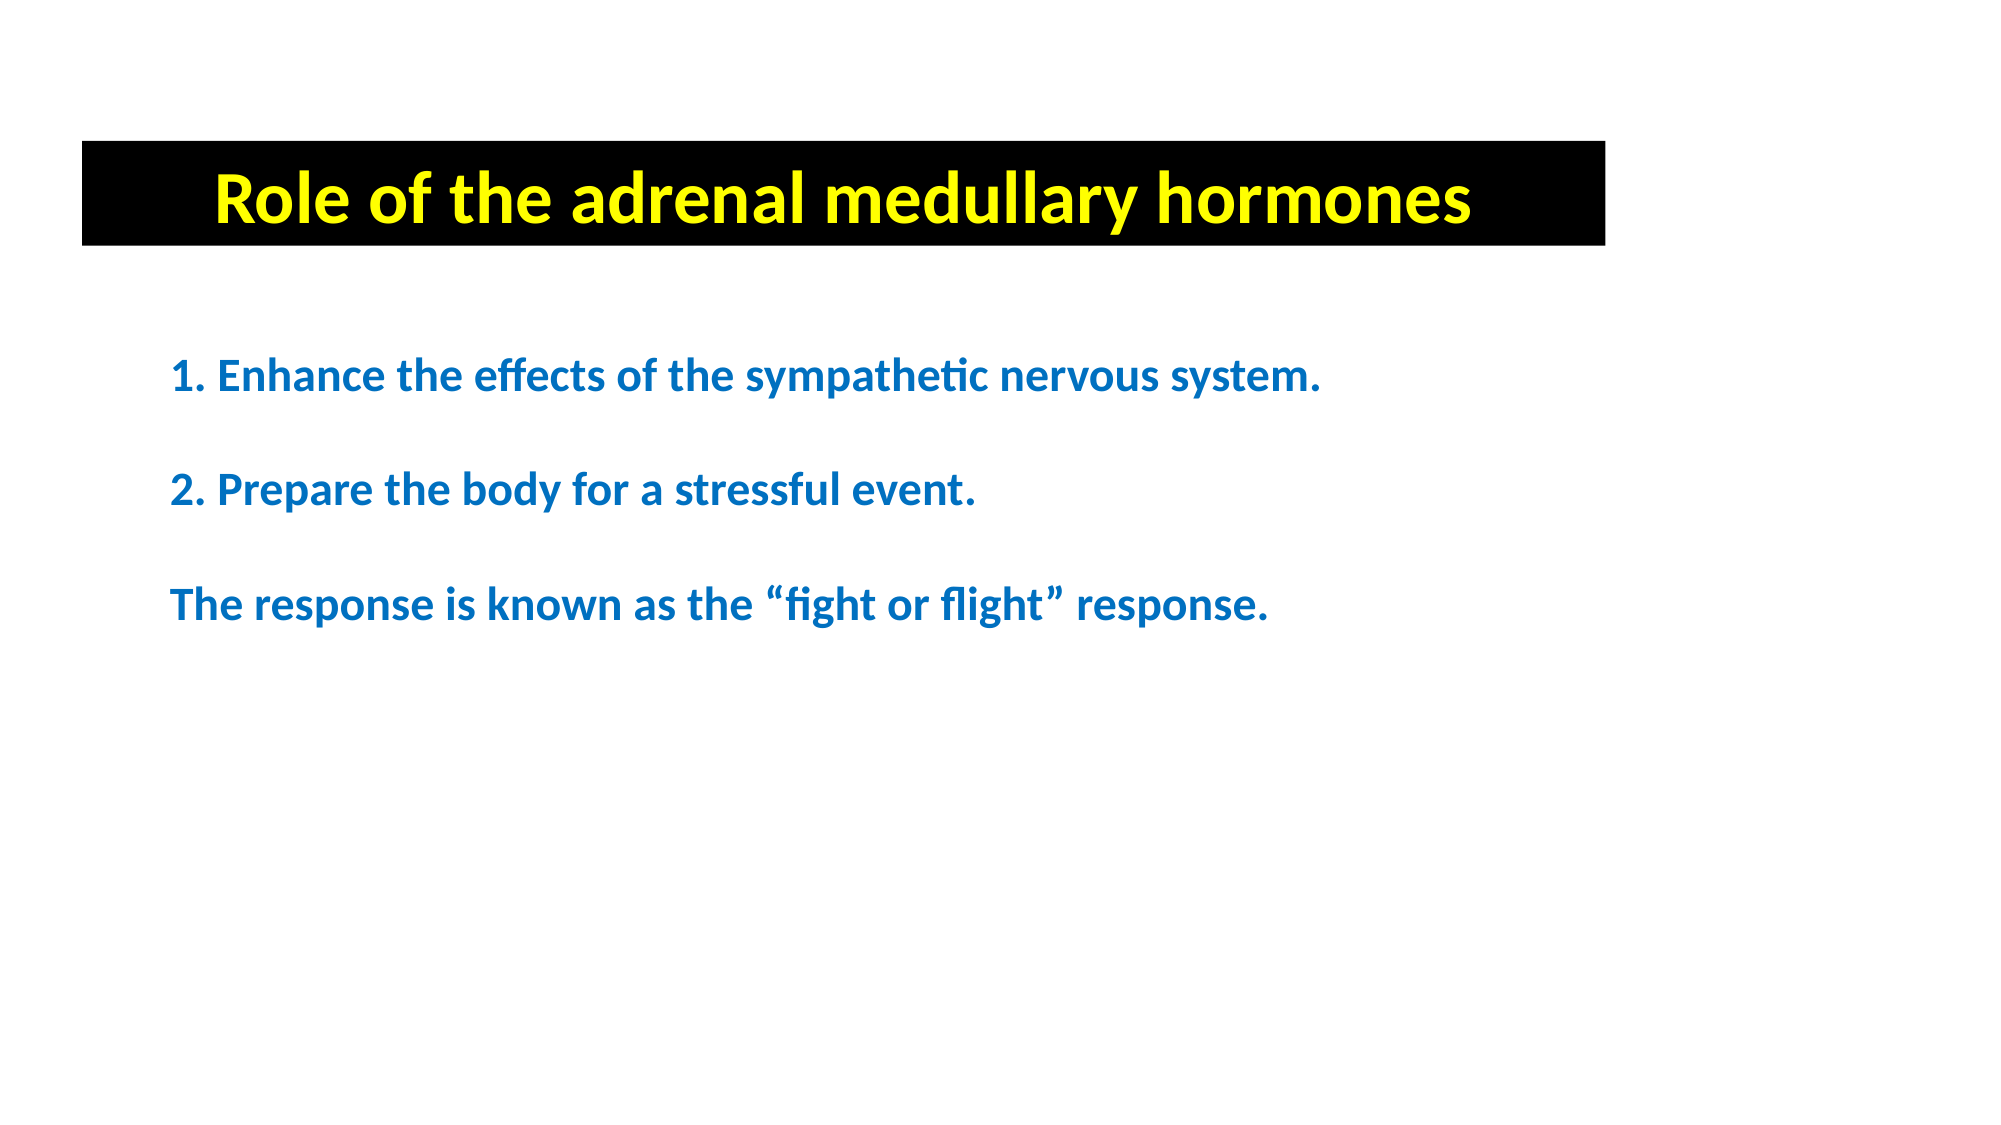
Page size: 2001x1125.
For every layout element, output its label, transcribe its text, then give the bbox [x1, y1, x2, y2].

text_box Role of the adrenal medullary hormones [82, 140, 1606, 246]
text_box 1. Enhance the effects of the sympathetic nervous system. 2. Prepare the body for a stressful event. The response is known as the “fight or flight” response. [155, 335, 1767, 638]
